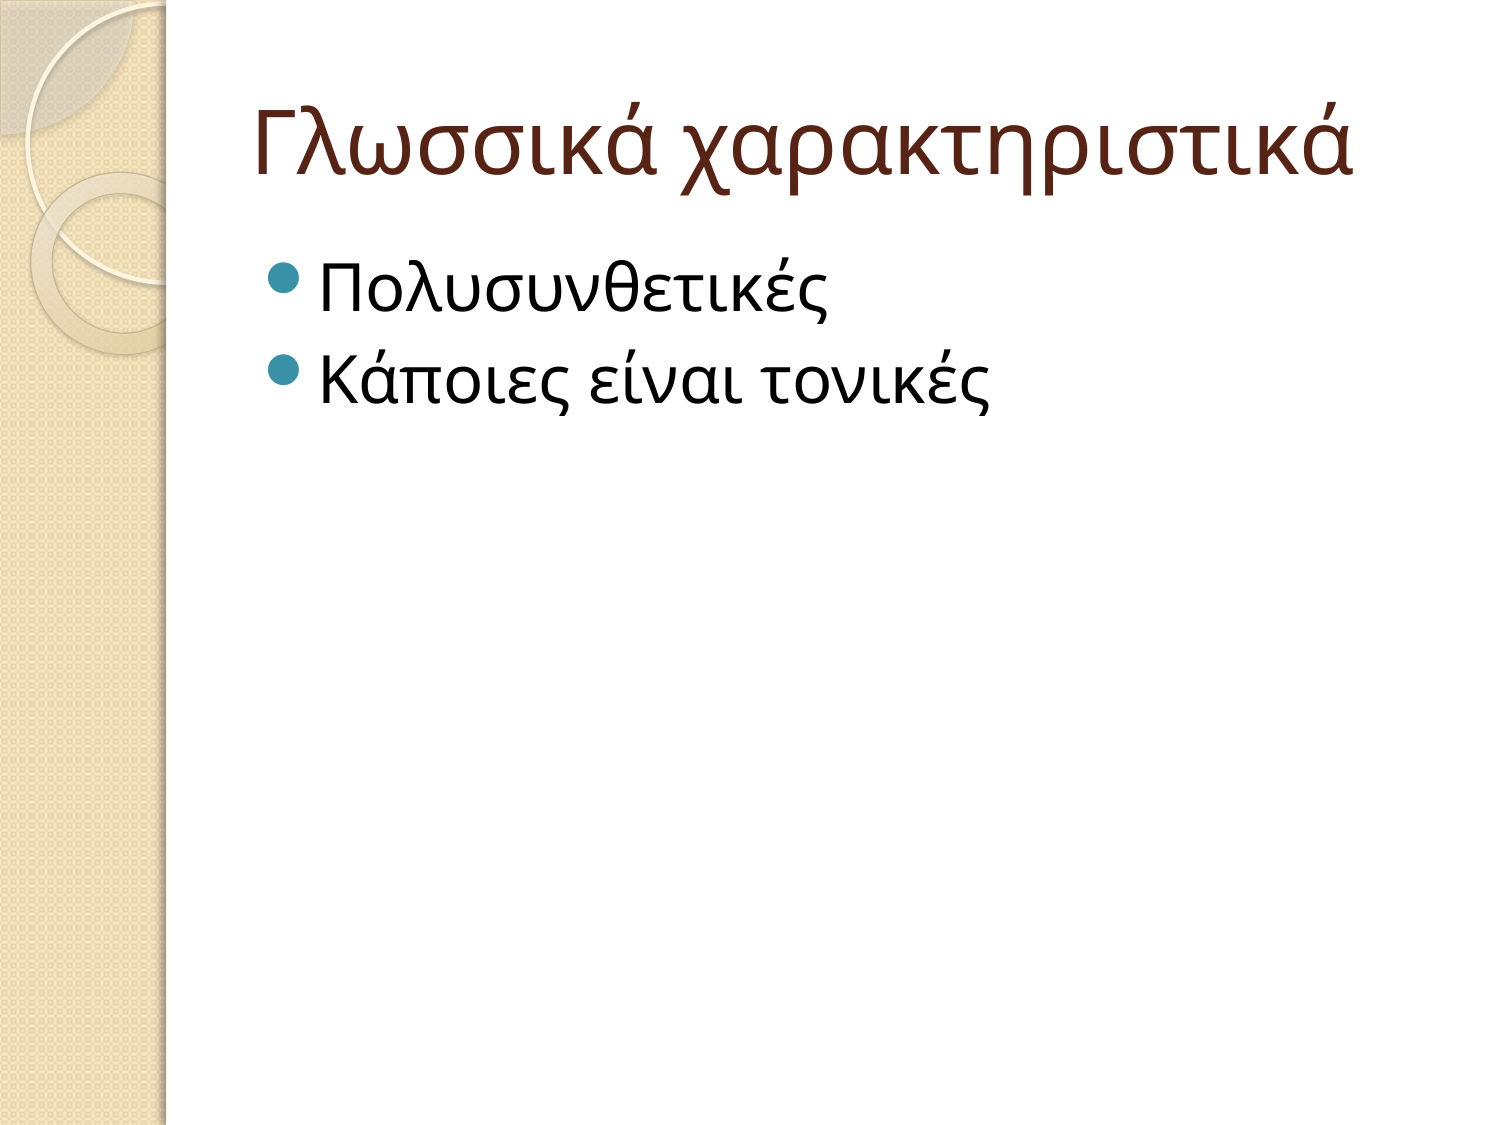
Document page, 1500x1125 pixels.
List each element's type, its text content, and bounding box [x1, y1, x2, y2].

list Πολυσυνθετικές Κάποιες είναι τονικές [235, 237, 1466, 1025]
title Γλωσσικά χαρακτηριστικά [235, 45, 1466, 233]
